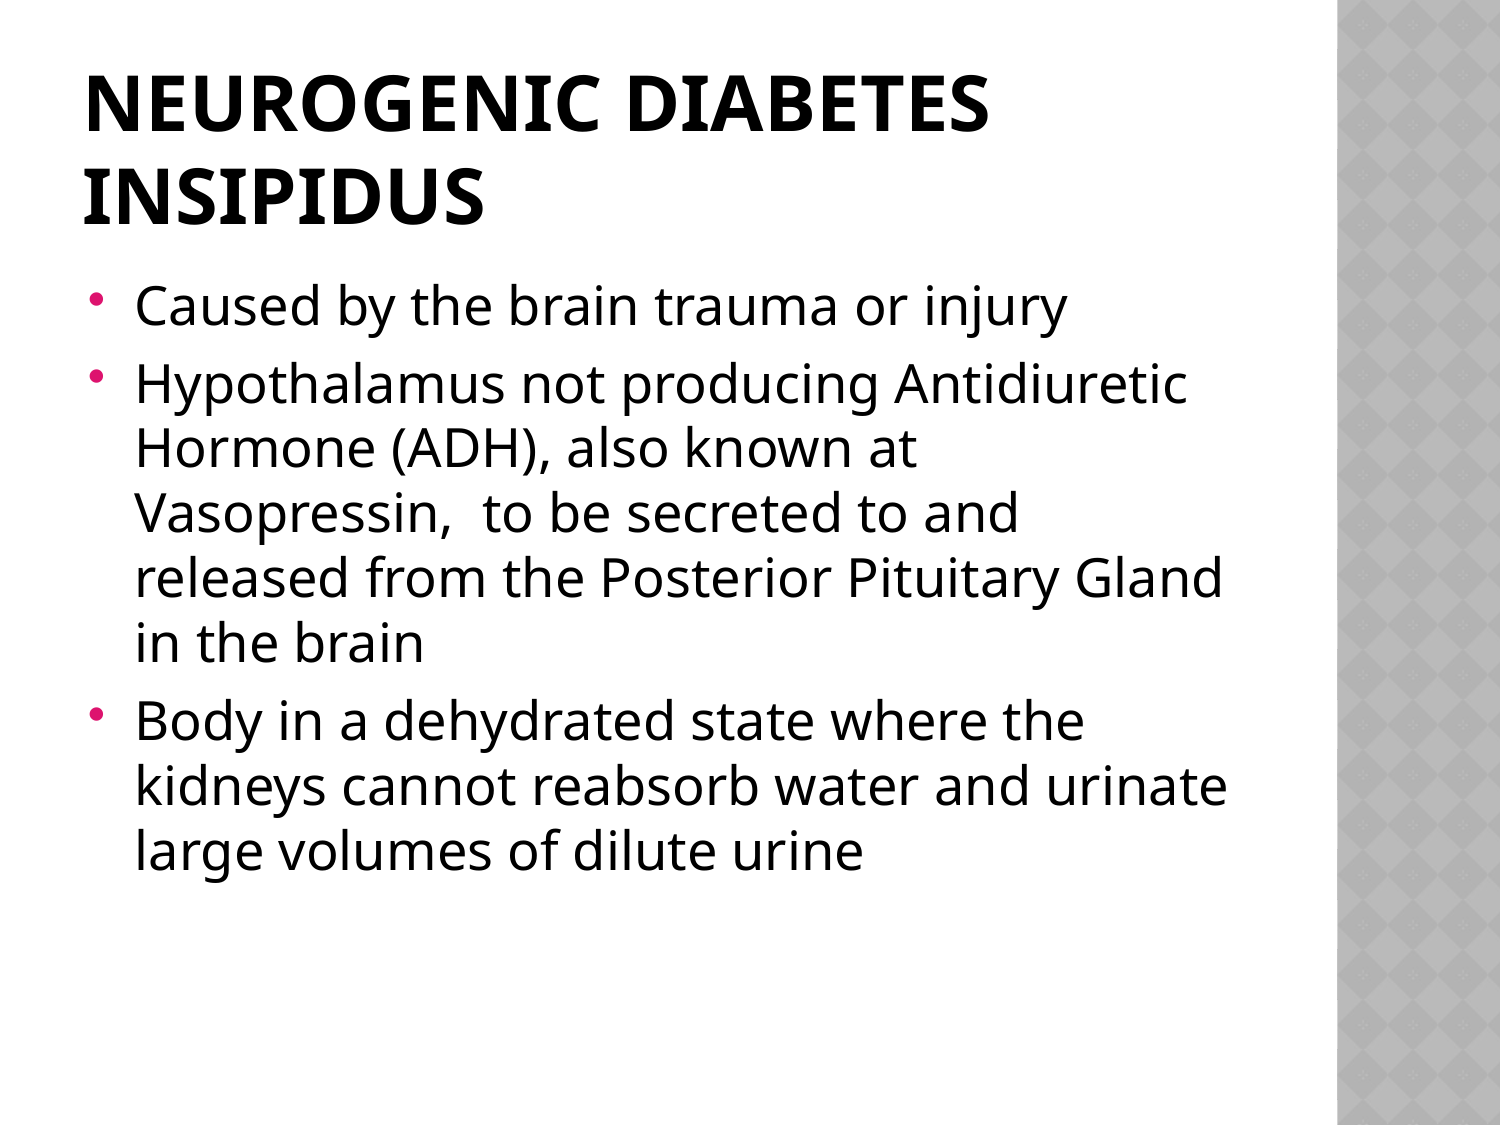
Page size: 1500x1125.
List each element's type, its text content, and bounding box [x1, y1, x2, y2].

title Neurogenic Diabetes insipidus [75, 52, 1263, 240]
list Caused by the brain trauma or injury Hypothalamus not producing Antidiuretic Hormone (ADH), also known at Vasopressin, to be secreted to and released from the Posterior Pituitary Gland in the brain Body in a dehydrated state where the kidneys cannot reabsorb water and urinate large volumes of dilute urine [75, 264, 1263, 1059]
